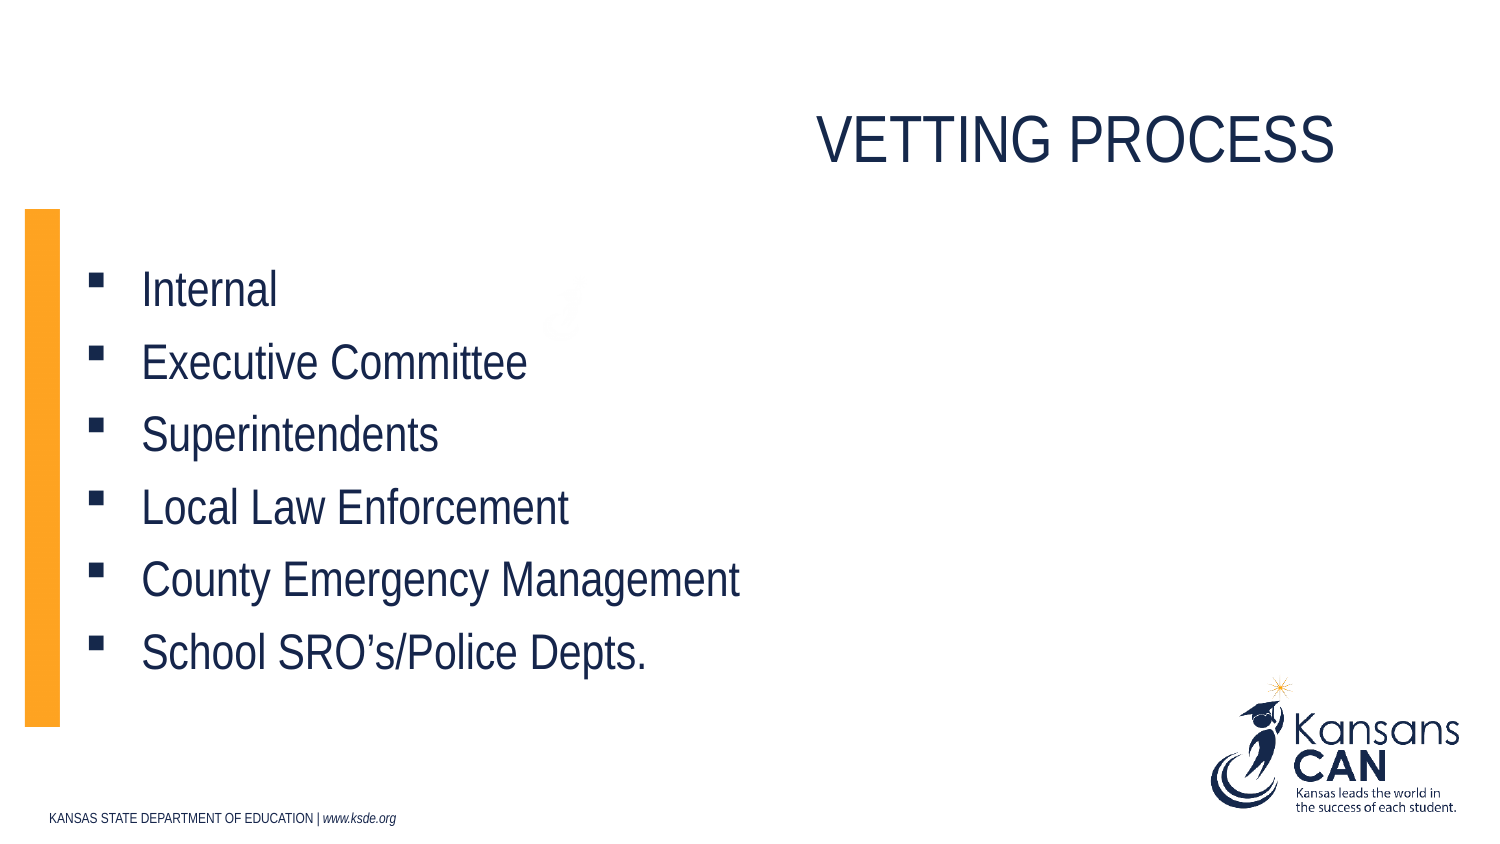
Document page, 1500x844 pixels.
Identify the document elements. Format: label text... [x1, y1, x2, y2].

title Vetting Process [106, 18, 1352, 196]
list Internal Executive Committee Superintendents Local Law Enforcement County Emergency Management School SRO’s/Police Depts. [24, 209, 1352, 727]
picture [1208, 671, 1463, 822]
